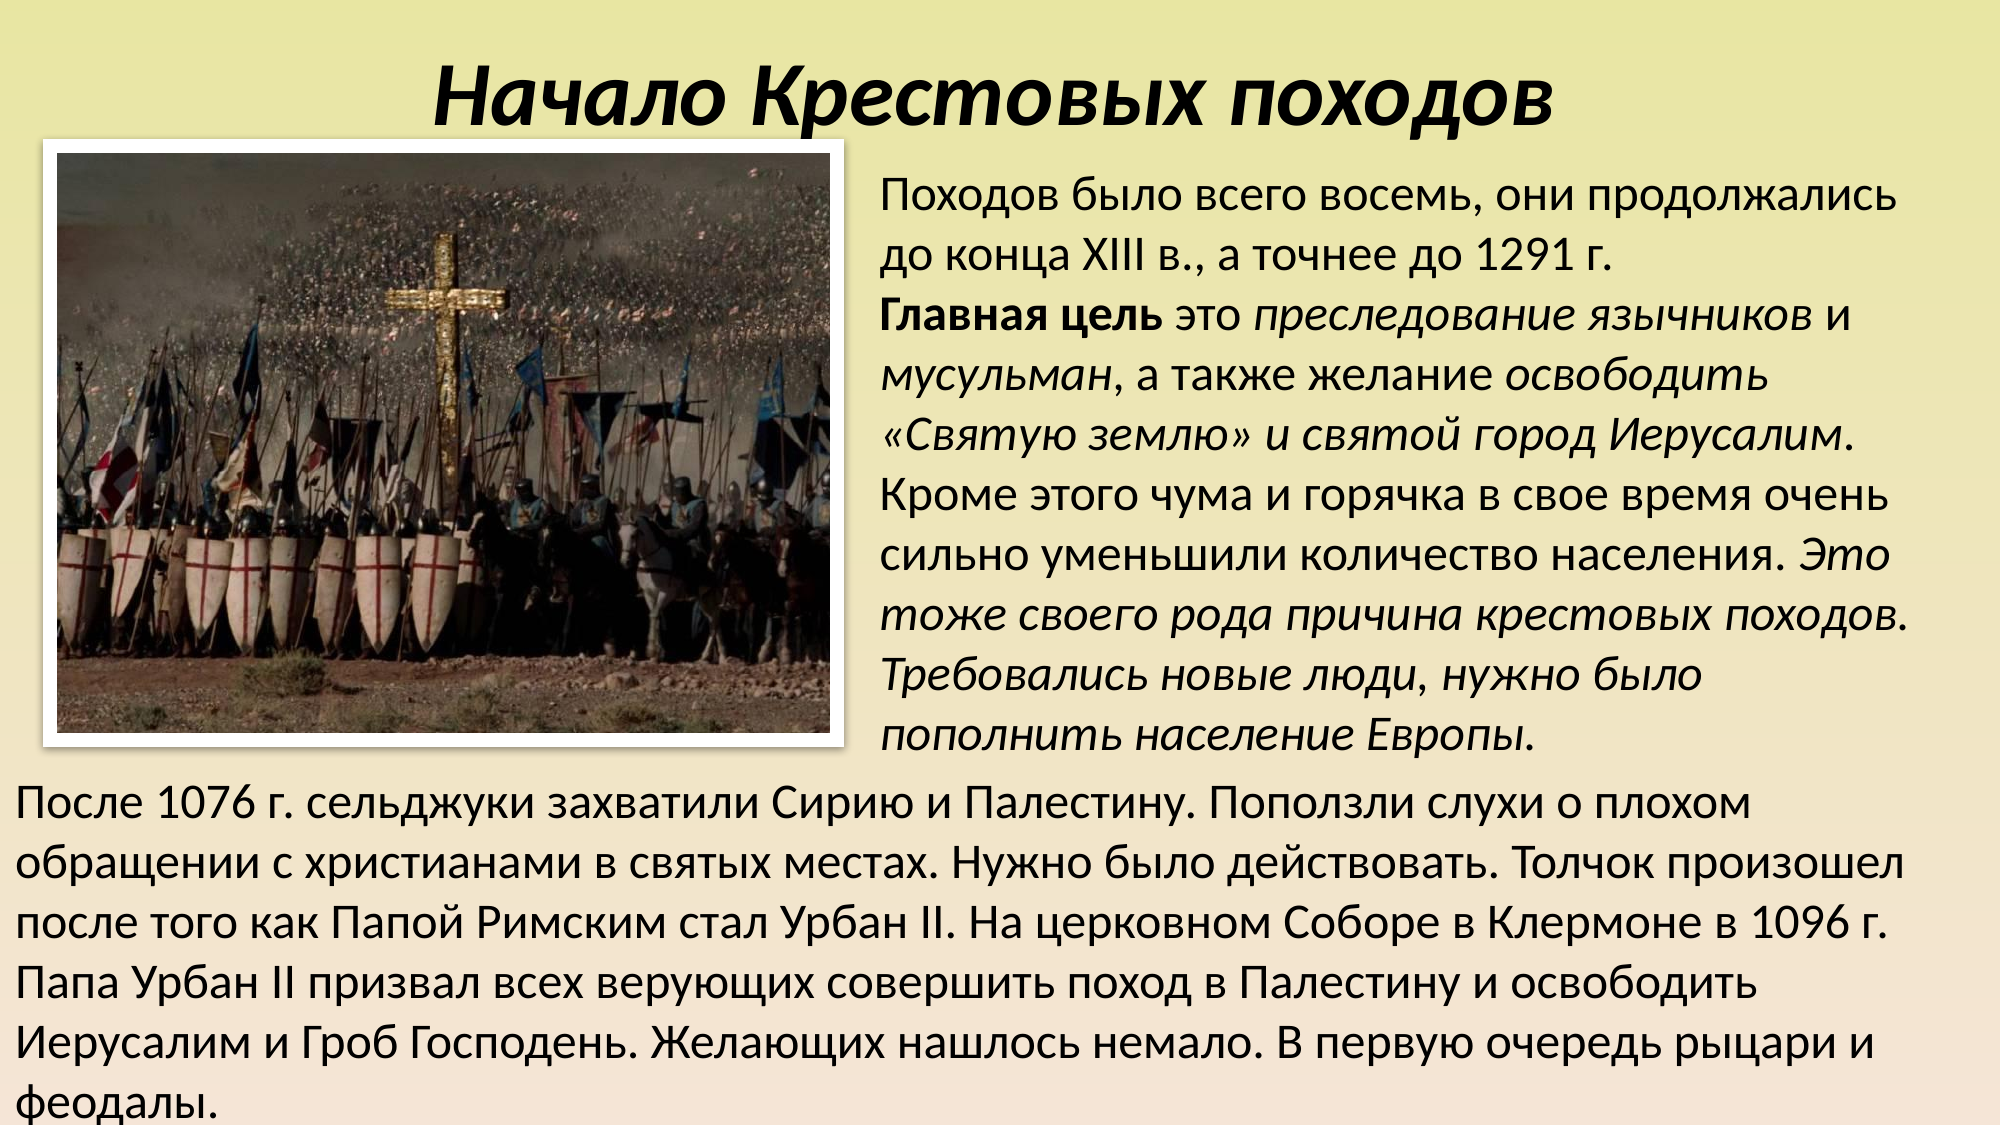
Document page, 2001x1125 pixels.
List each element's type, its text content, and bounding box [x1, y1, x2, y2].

picture [56, 152, 830, 733]
text_box Походов было всего восемь, они продолжались до конца XIII в., а точнее до 1291 г. Главная цель это преследование язычников и мусульман, а также желание освободить «Святую землю» и святой город Иерусалим. Кроме этого чума и горячка в свое время очень сильно уменьшили количество населения. Это тоже своего рода причина крестовых походов. Требовались новые люди, нужно было пополнить население Европы. [864, 153, 1950, 775]
text_box После 1076 г. сельджуки захватили Сирию и Палестину. Поползли слухи о плохом обращении с христианами в святых местах. Нужно было действовать. Толчок произошел после того как Папой Римским стал Урбан II. На церковном Соборе в Клермоне в 1096 г. Папа Урбан II призвал всех верующих совершить поход в Палестину и освободить Иерусалим и Гроб Господень. Желающих нашлось немало. В первую очередь рыцари и феодалы. [0, 701, 1932, 1125]
title Начало Крестовых походов [244, 6, 1745, 154]
